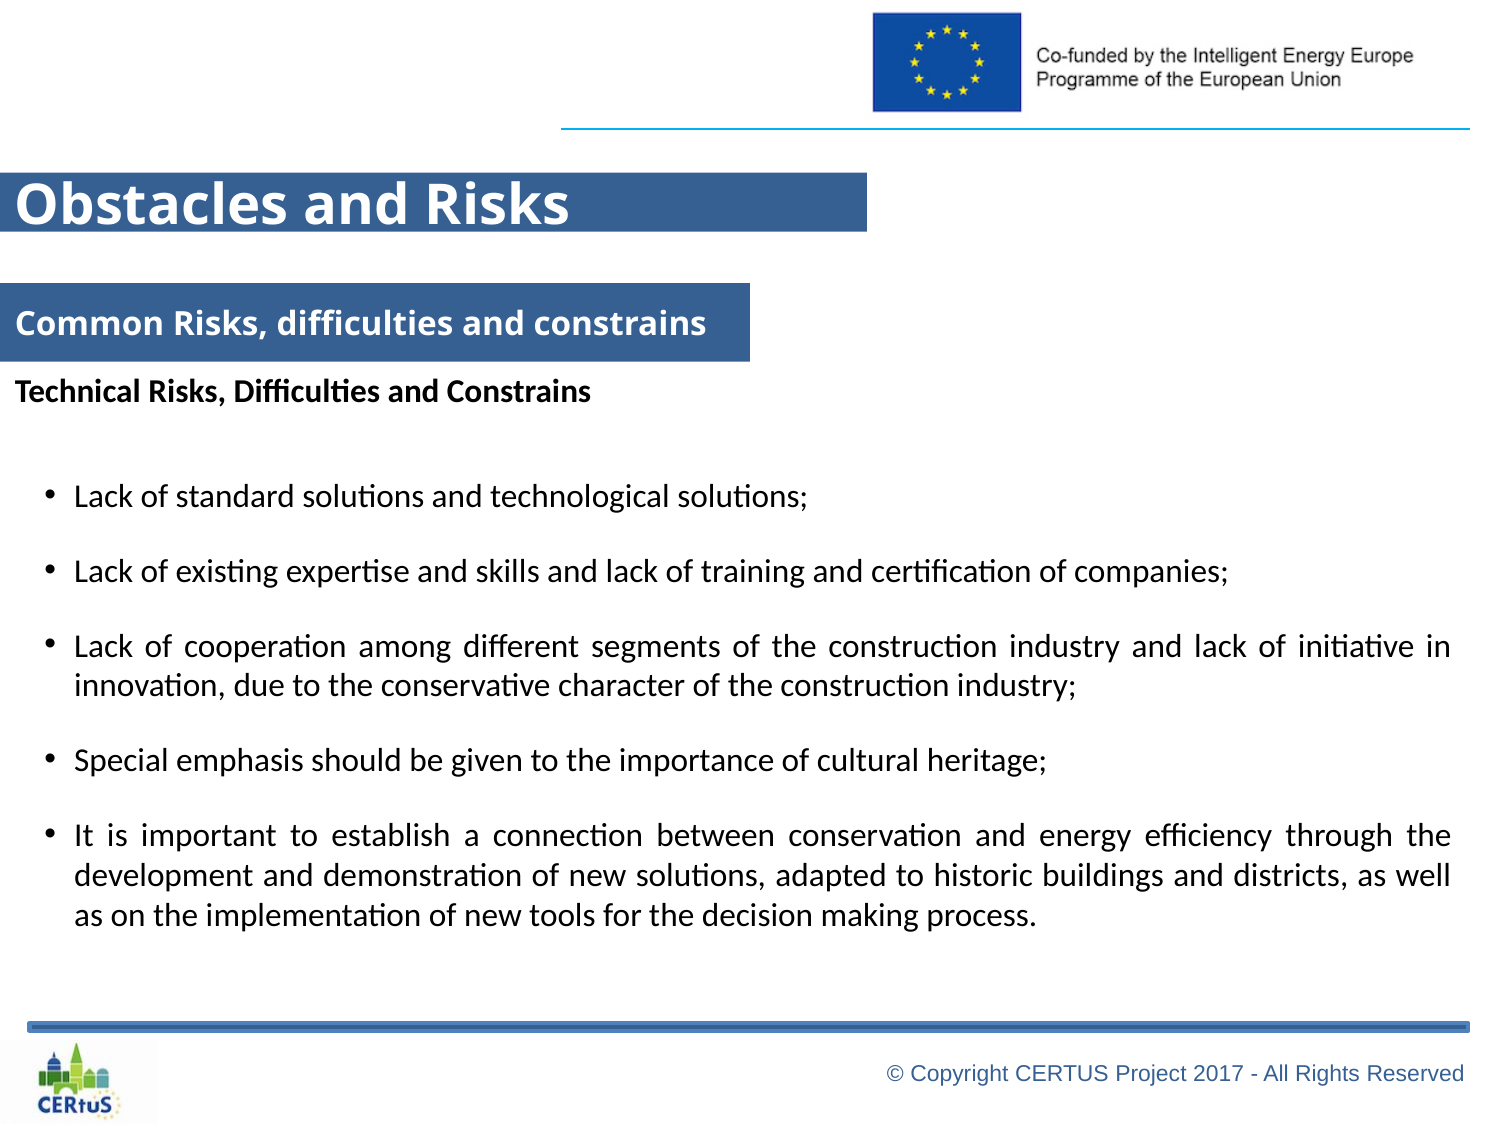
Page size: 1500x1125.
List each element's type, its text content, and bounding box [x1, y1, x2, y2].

text_box Obstacles and Risks [0, 171, 869, 234]
text_box Technical Risks, Difficulties and Constrains Lack of standard solutions and technological solutions; Lack of existing expertise and skills and lack of training and certification of companies; Lack of cooperation among different segments of the construction industry and lack of initiative in innovation, due to the conservative character of the construction industry; Special emphasis should be given to the importance of cultural heritage; It is important to establish a connection between conservation and energy efficiency through the development and demonstration of new solutions, adapted to historic buildings and districts, as well as on the implementation of new tools for the decision making process. [0, 361, 1469, 1061]
text_box Common Risks, difficulties and constrains [0, 281, 752, 361]
picture [865, 3, 1433, 122]
picture [0, 1040, 159, 1124]
text_box © Copyright CERTUS Project 2017 - All Rights Reserved [844, 1051, 1480, 1094]
